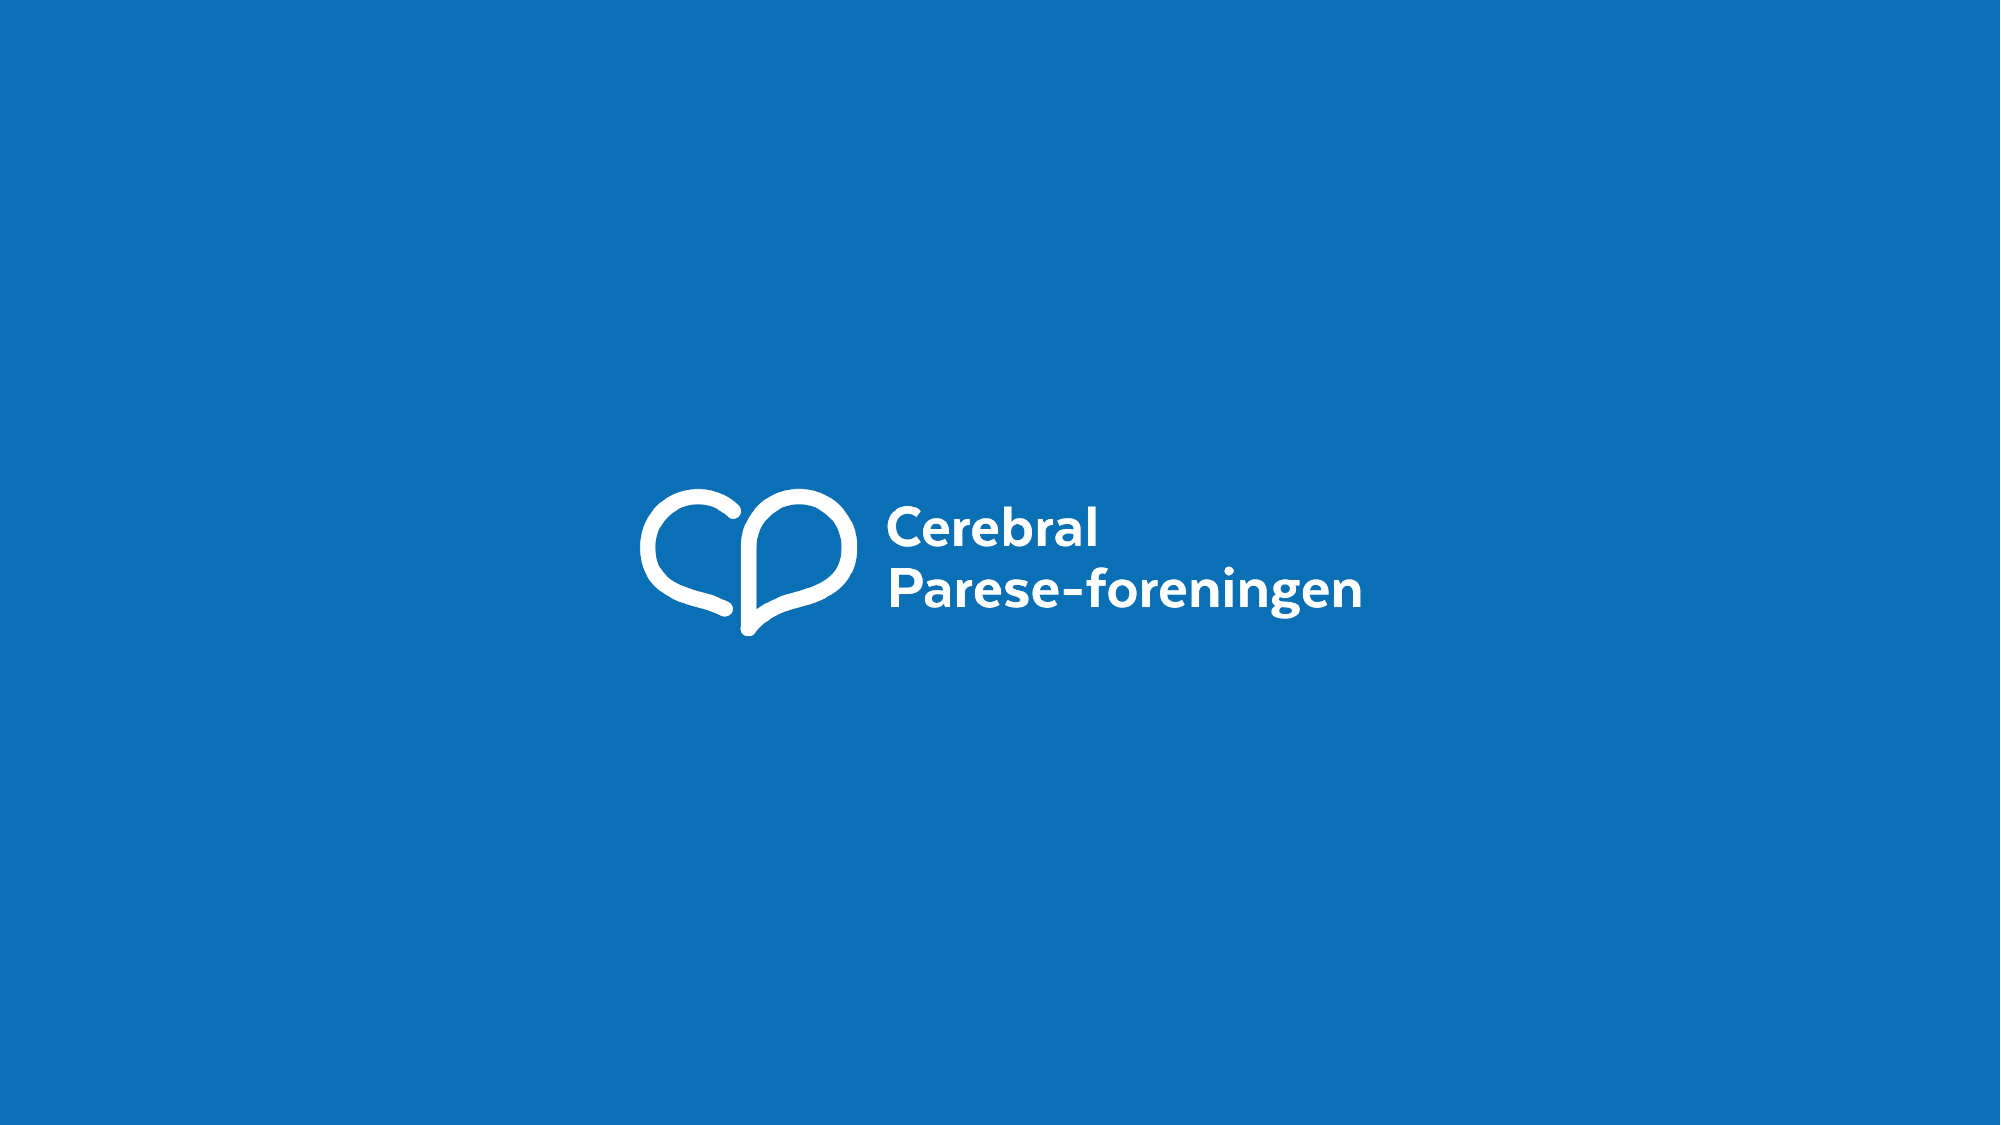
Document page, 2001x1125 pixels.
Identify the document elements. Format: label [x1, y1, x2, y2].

picture [639, 488, 1361, 1125]
